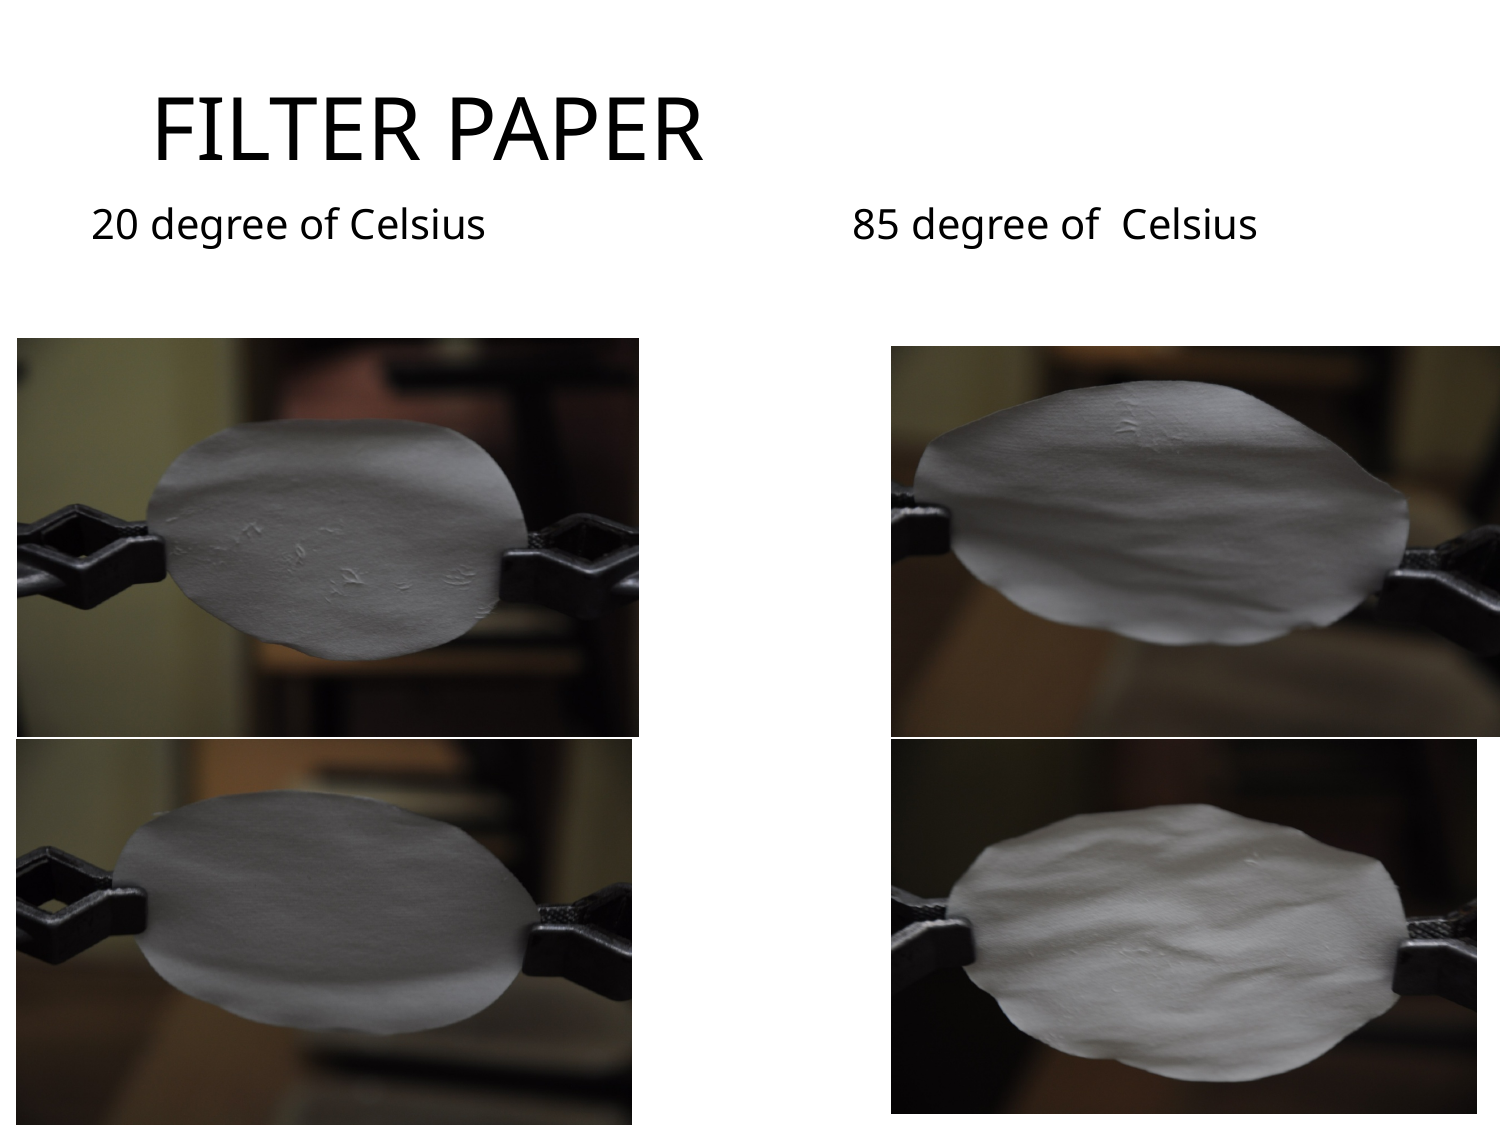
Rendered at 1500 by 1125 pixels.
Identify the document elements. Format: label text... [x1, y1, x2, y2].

list 20 degree of Celsius 85 degree of Celsius [76, 196, 1352, 1001]
title Filter paper [135, 0, 1411, 264]
picture [891, 739, 1477, 1114]
picture [891, 346, 1500, 737]
picture [17, 338, 639, 737]
picture [16, 739, 632, 1125]
